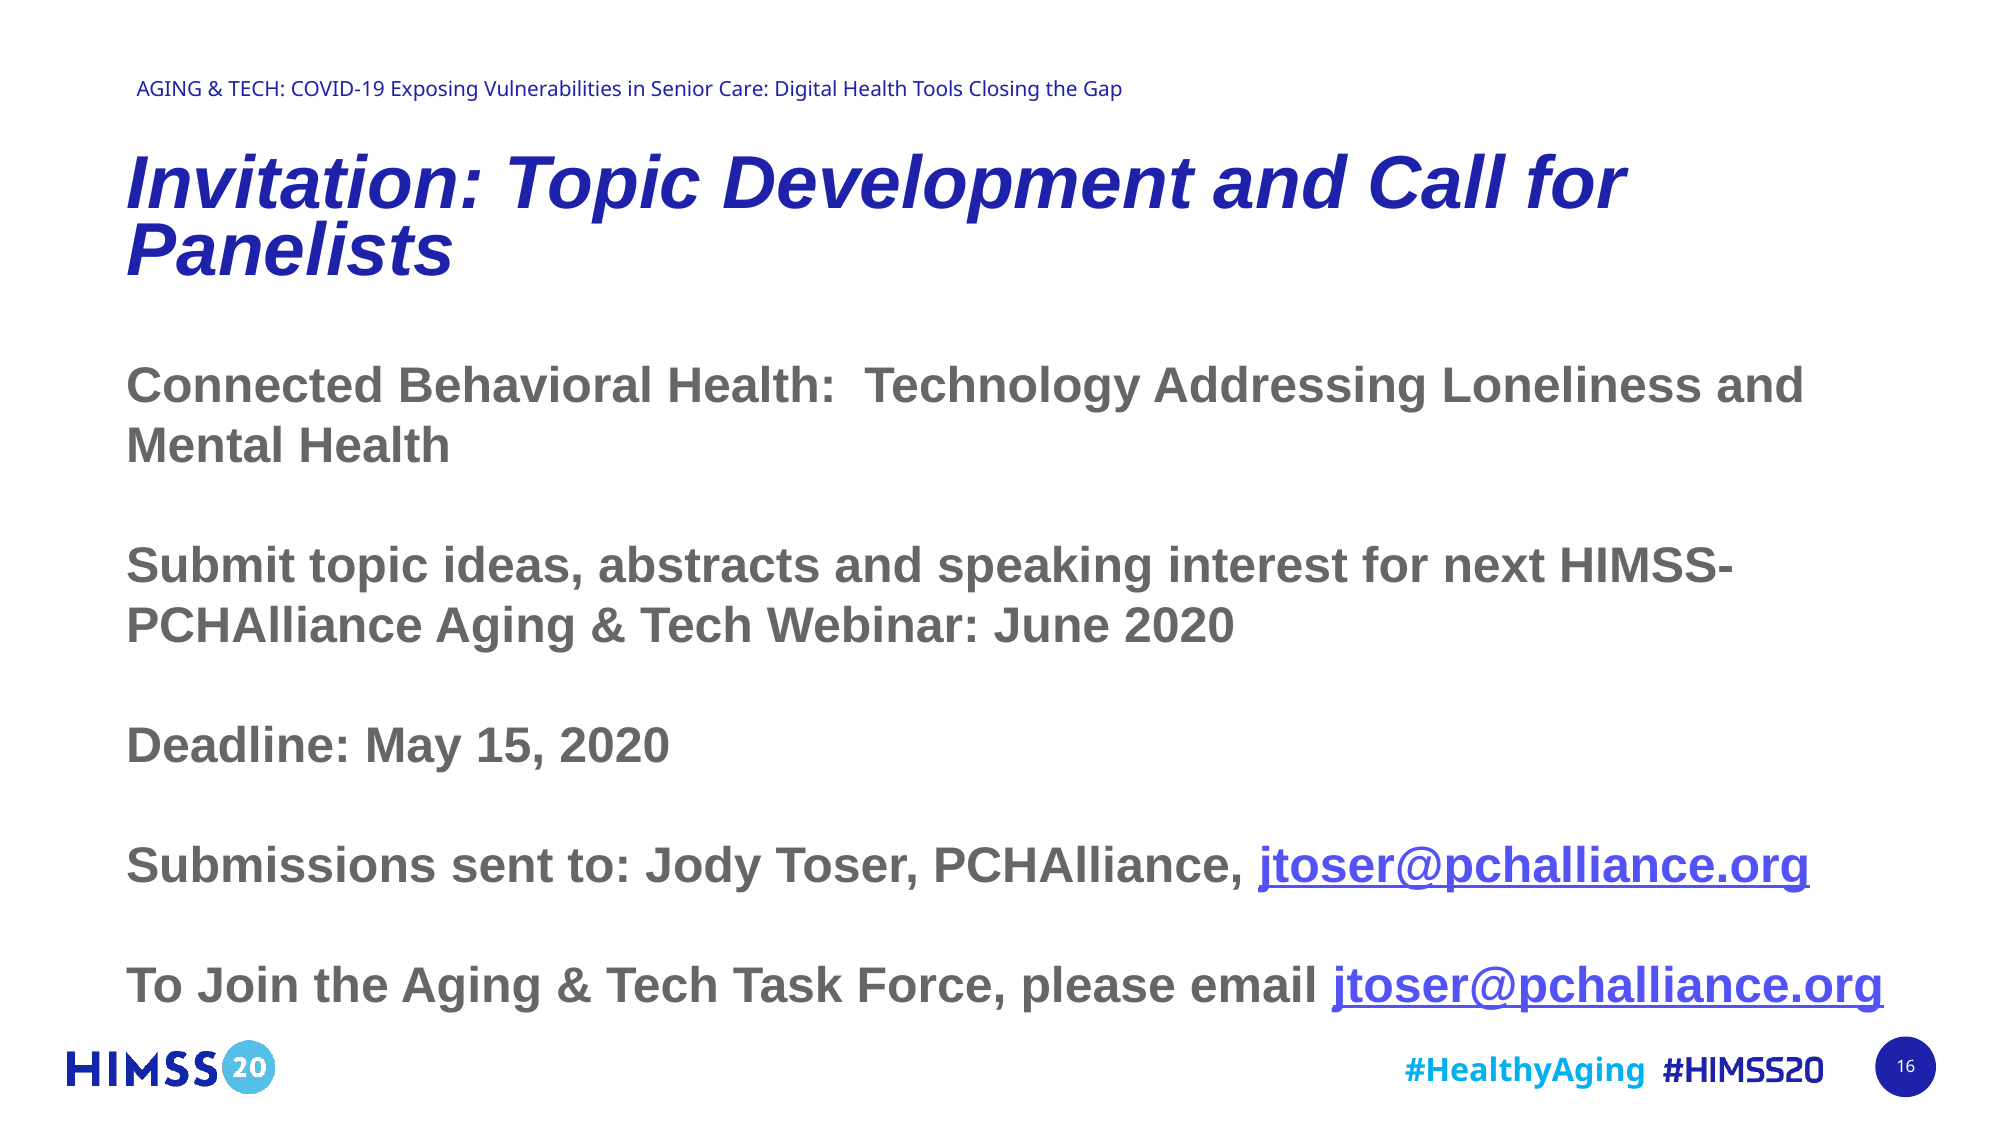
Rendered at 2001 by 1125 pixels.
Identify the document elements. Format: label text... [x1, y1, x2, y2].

title Invitation: Topic Development and Call for Panelists [126, 154, 1933, 304]
text_box Connected Behavioral Health: Technology Addressing Loneliness and Mental Health Submit topic ideas, abstracts and speaking interest for next HIMSS-PCHAlliance Aging & Tech Webinar: June 2020 Deadline: May 15, 2020 Submissions sent to: Jody Toser, PCHAlliance, jtoser@pchalliance.org To Join the Aging & Tech Task Force, please email jtoser@pchalliance.org [111, 304, 1982, 1080]
picture [1661, 1080, 1825, 1084]
slide_number 16 [1863, 1080, 1948, 1086]
picture [67, 1040, 275, 1094]
